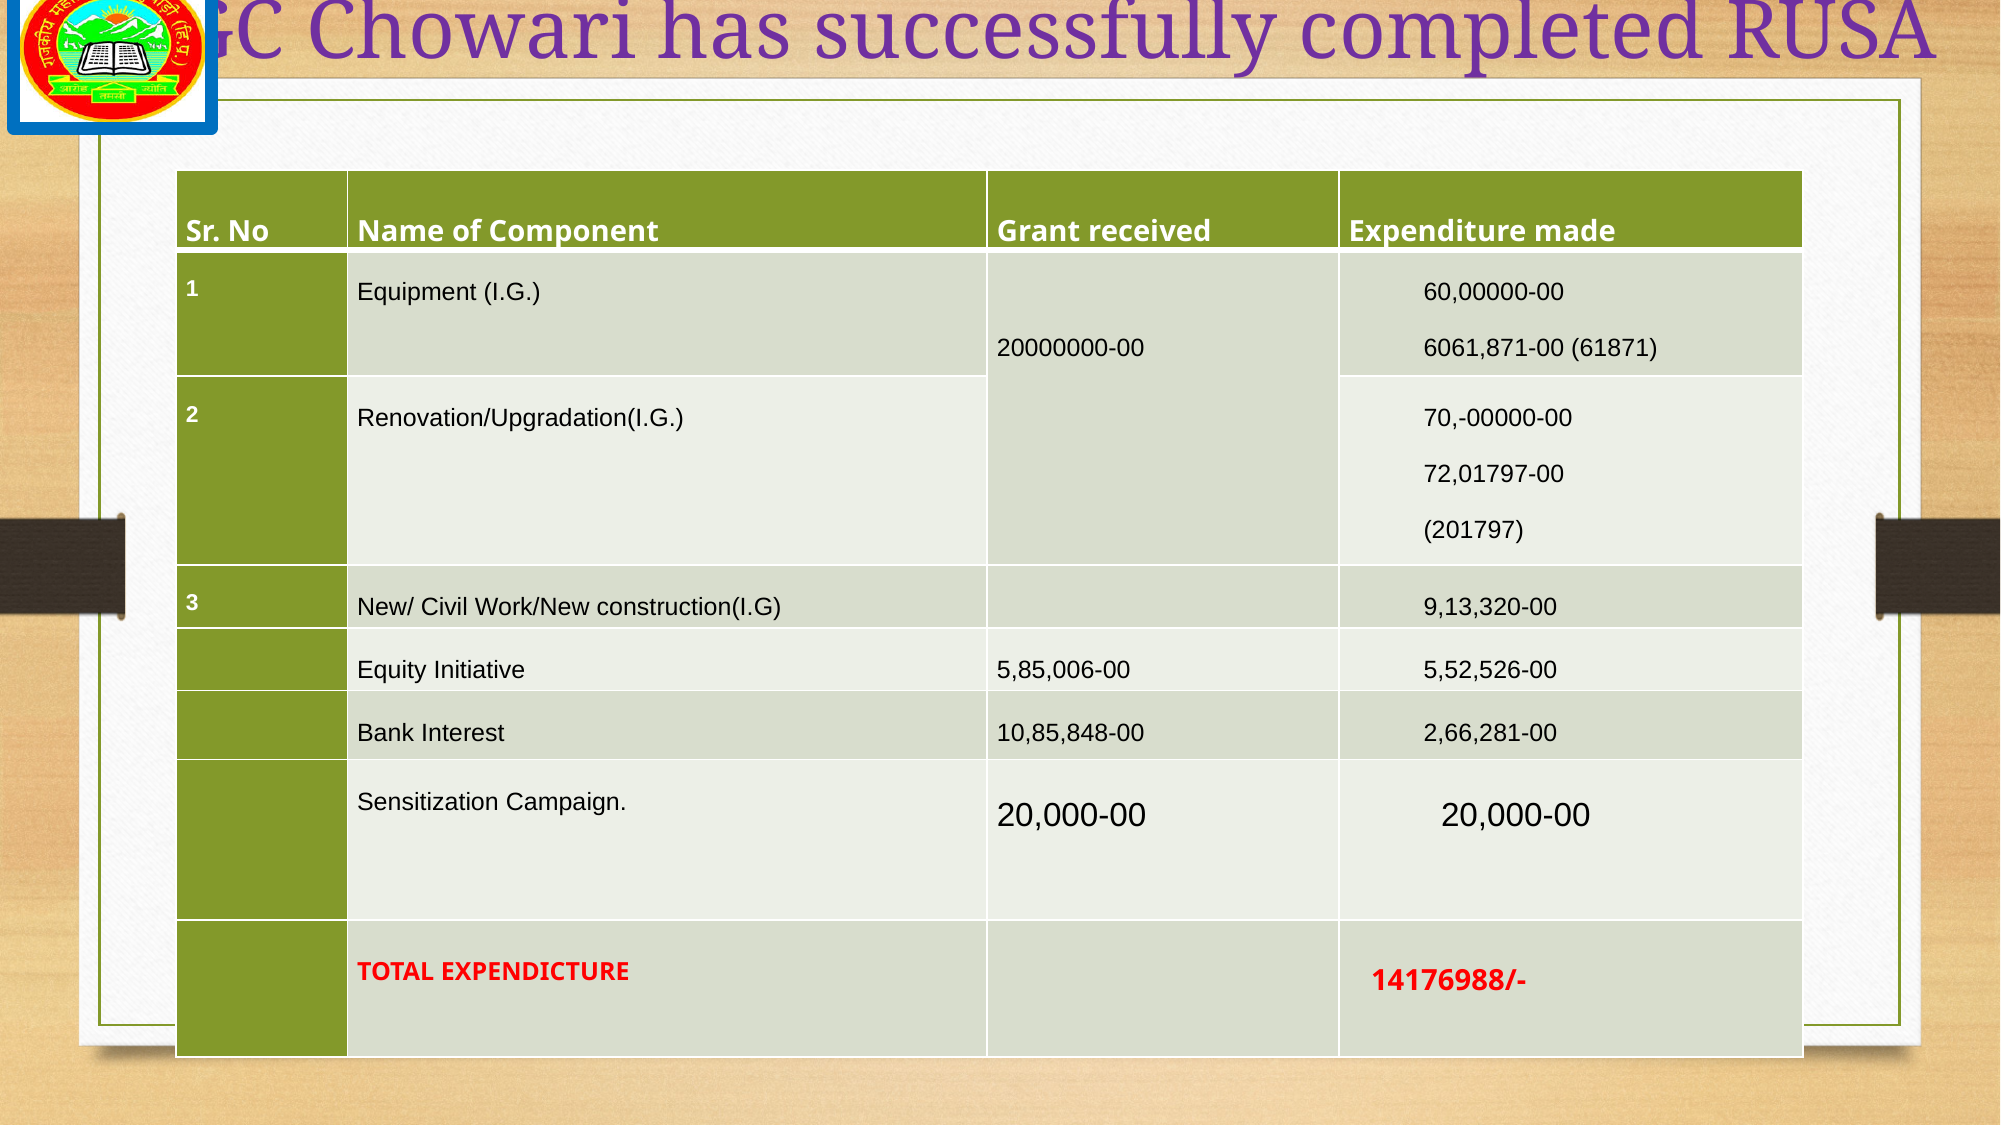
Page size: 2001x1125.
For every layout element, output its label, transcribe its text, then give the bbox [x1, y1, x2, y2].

table_cell 10,85,848-00 [988, 691, 1338, 759]
table_cell TOTAL EXPENDICTURE [348, 921, 986, 1056]
table_cell Renovation/Upgradation(I.G.) [348, 377, 986, 564]
table_cell [988, 921, 1338, 1056]
table_cell 70,-00000-00 72,01797-00 (201797) [1340, 377, 1802, 564]
table_cell 3 [177, 566, 347, 627]
table_cell 5,52,526-00 [1340, 629, 1802, 690]
table_header Grant received [988, 171, 1338, 247]
table_cell Sensitization Campaign. [348, 760, 986, 919]
table_cell 9,13,320-00 [1340, 566, 1802, 627]
table_cell [177, 629, 347, 690]
table_header Expenditure made [1340, 171, 1802, 247]
table_header Sr. No [177, 171, 347, 247]
table_cell Bank Interest [348, 691, 986, 759]
table_cell 1 [177, 253, 347, 375]
table_cell 14176988/- [1340, 921, 1802, 1056]
table_cell 60,00000-00 6061,871-00 (61871) [1340, 253, 1802, 375]
table_cell 2,66,281-00 [1340, 691, 1802, 759]
table_cell 20,000-00 [988, 760, 1338, 919]
table_cell 2 [177, 377, 347, 564]
picture [0, 0, 2001, 1125]
table_cell New/ Civil Work/New construction(I.G) [348, 566, 986, 627]
table_cell [988, 566, 1338, 627]
table_cell [177, 921, 347, 1056]
table_cell 5,85,006-00 [988, 629, 1338, 690]
table_cell Equity Initiative [348, 629, 986, 690]
table_header Name of Component [348, 171, 986, 247]
title GC Chowari has successfully completed RUSA [218, 0, 1961, 94]
picture [19, 0, 206, 123]
table_cell 20,000-00 [1340, 760, 1802, 919]
table_cell [177, 760, 347, 919]
table_cell Equipment (I.G.) [348, 253, 986, 375]
table_cell 20000000-00 [988, 253, 1338, 564]
table_cell [177, 691, 347, 759]
